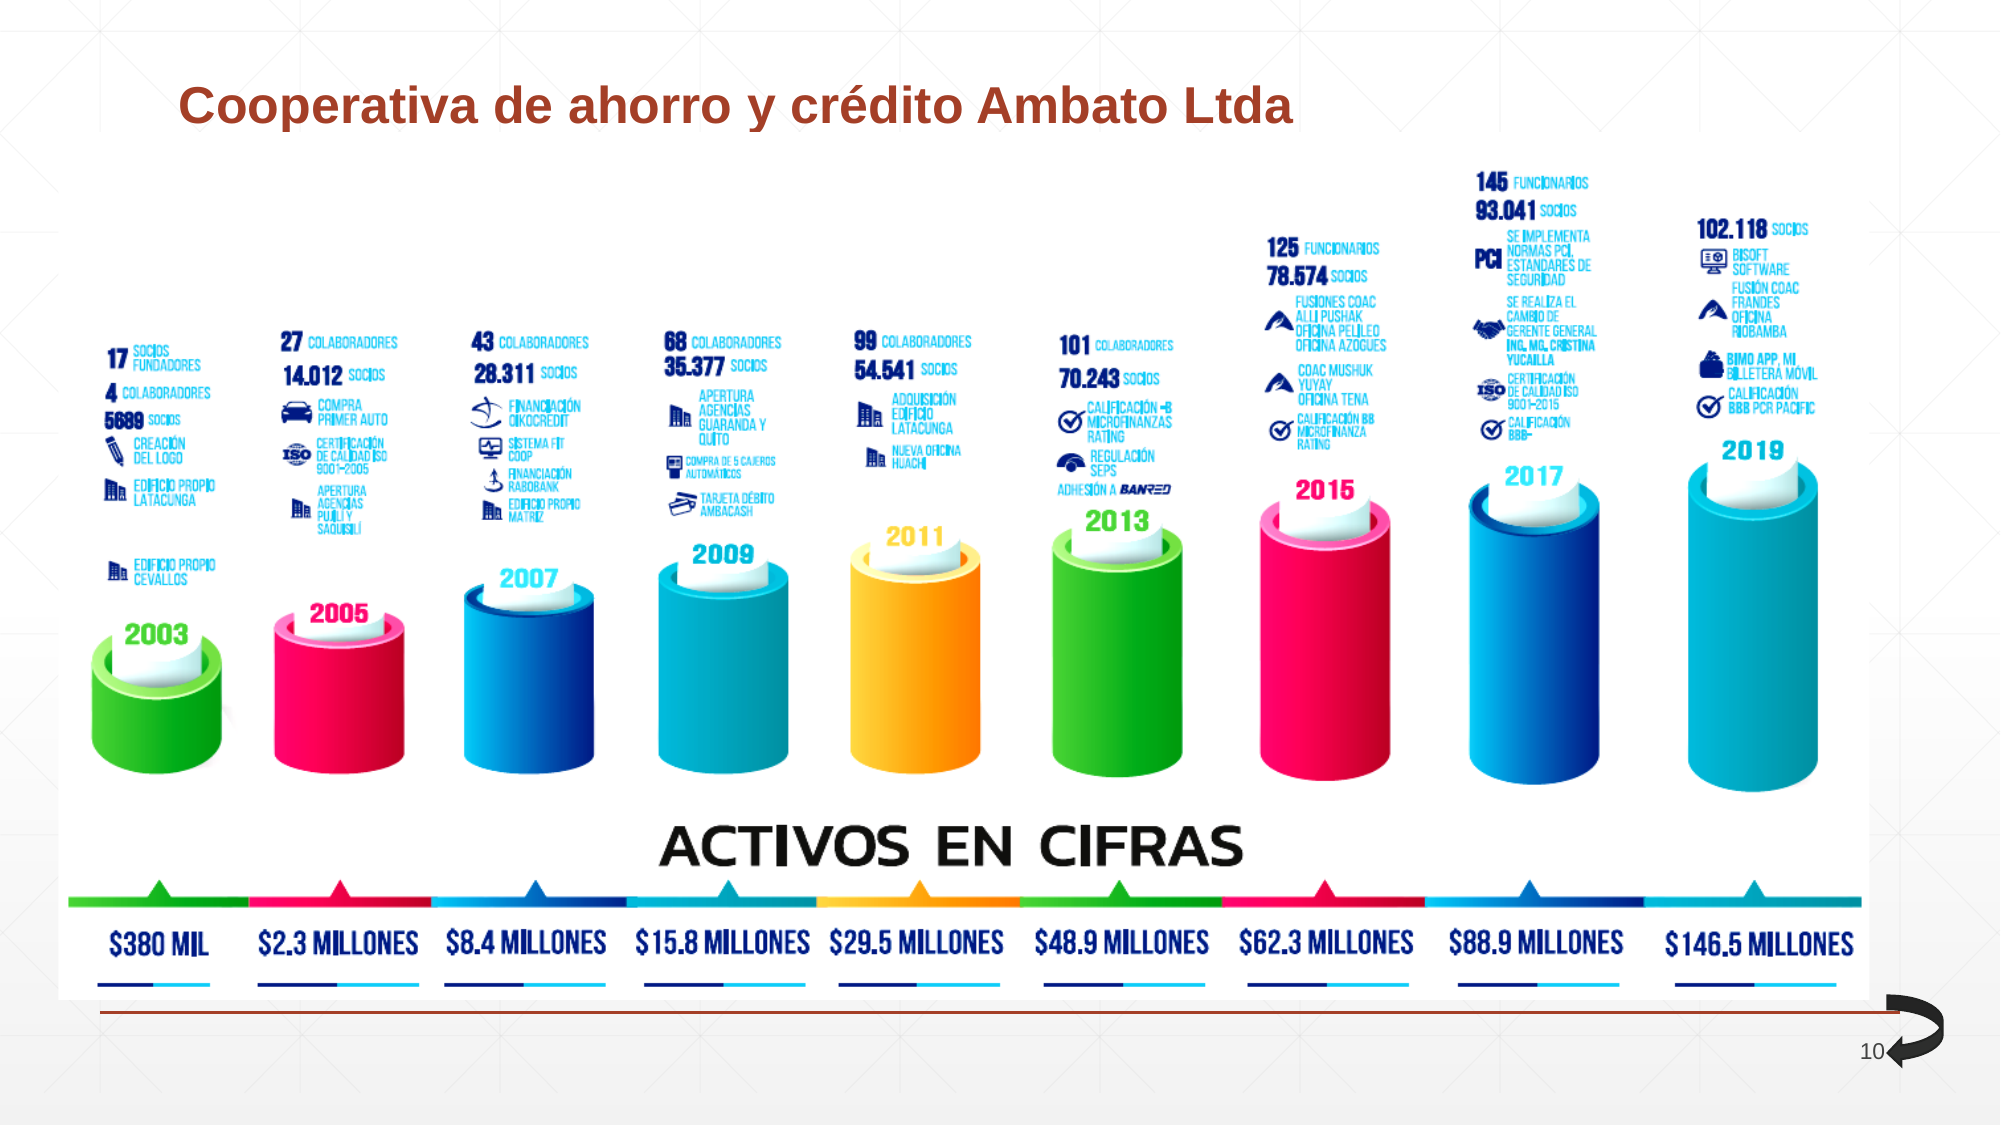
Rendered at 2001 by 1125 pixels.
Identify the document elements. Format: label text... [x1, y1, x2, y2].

title Cooperativa de ahorro y crédito Ambato Ltda [163, 14, 1739, 132]
picture [58, 132, 1870, 1000]
text_box [1886, 994, 1944, 1069]
slide_number 10 [1749, 1031, 1901, 1069]
